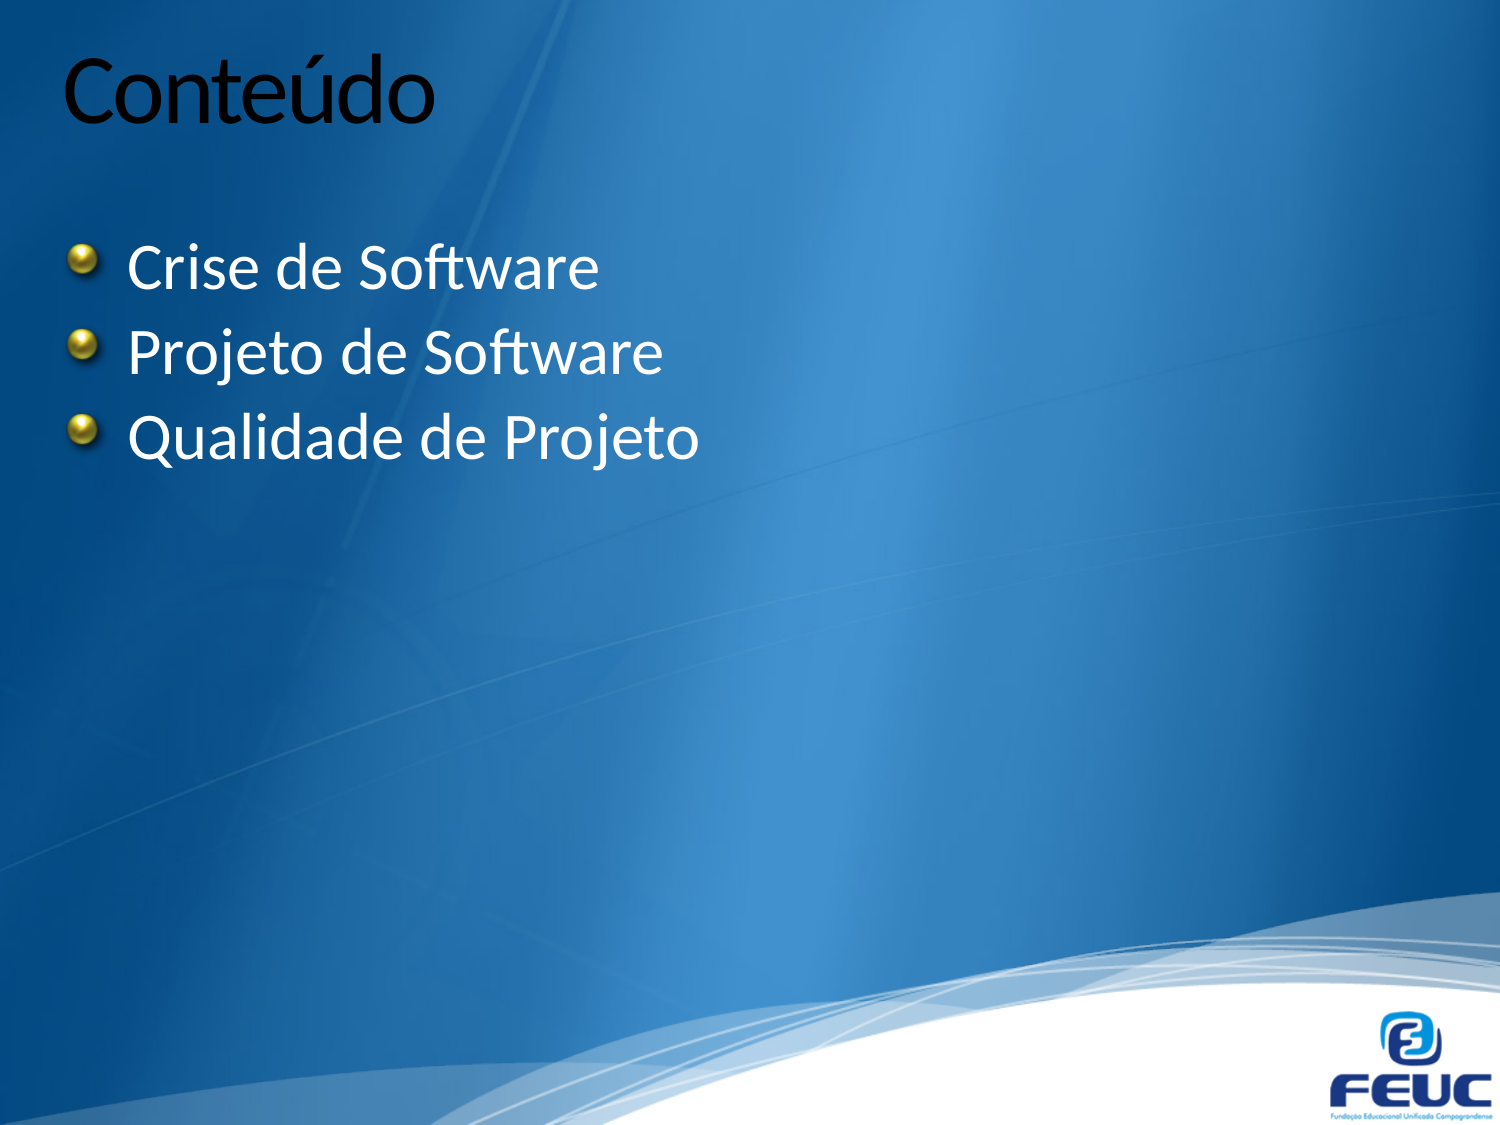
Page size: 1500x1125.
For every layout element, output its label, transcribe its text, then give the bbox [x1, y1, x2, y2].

picture [0, 0, 1500, 1125]
list Crise de Software Projeto de Software Qualidade de Projeto [62, 231, 1438, 482]
title Conteúdo [62, 37, 1438, 147]
